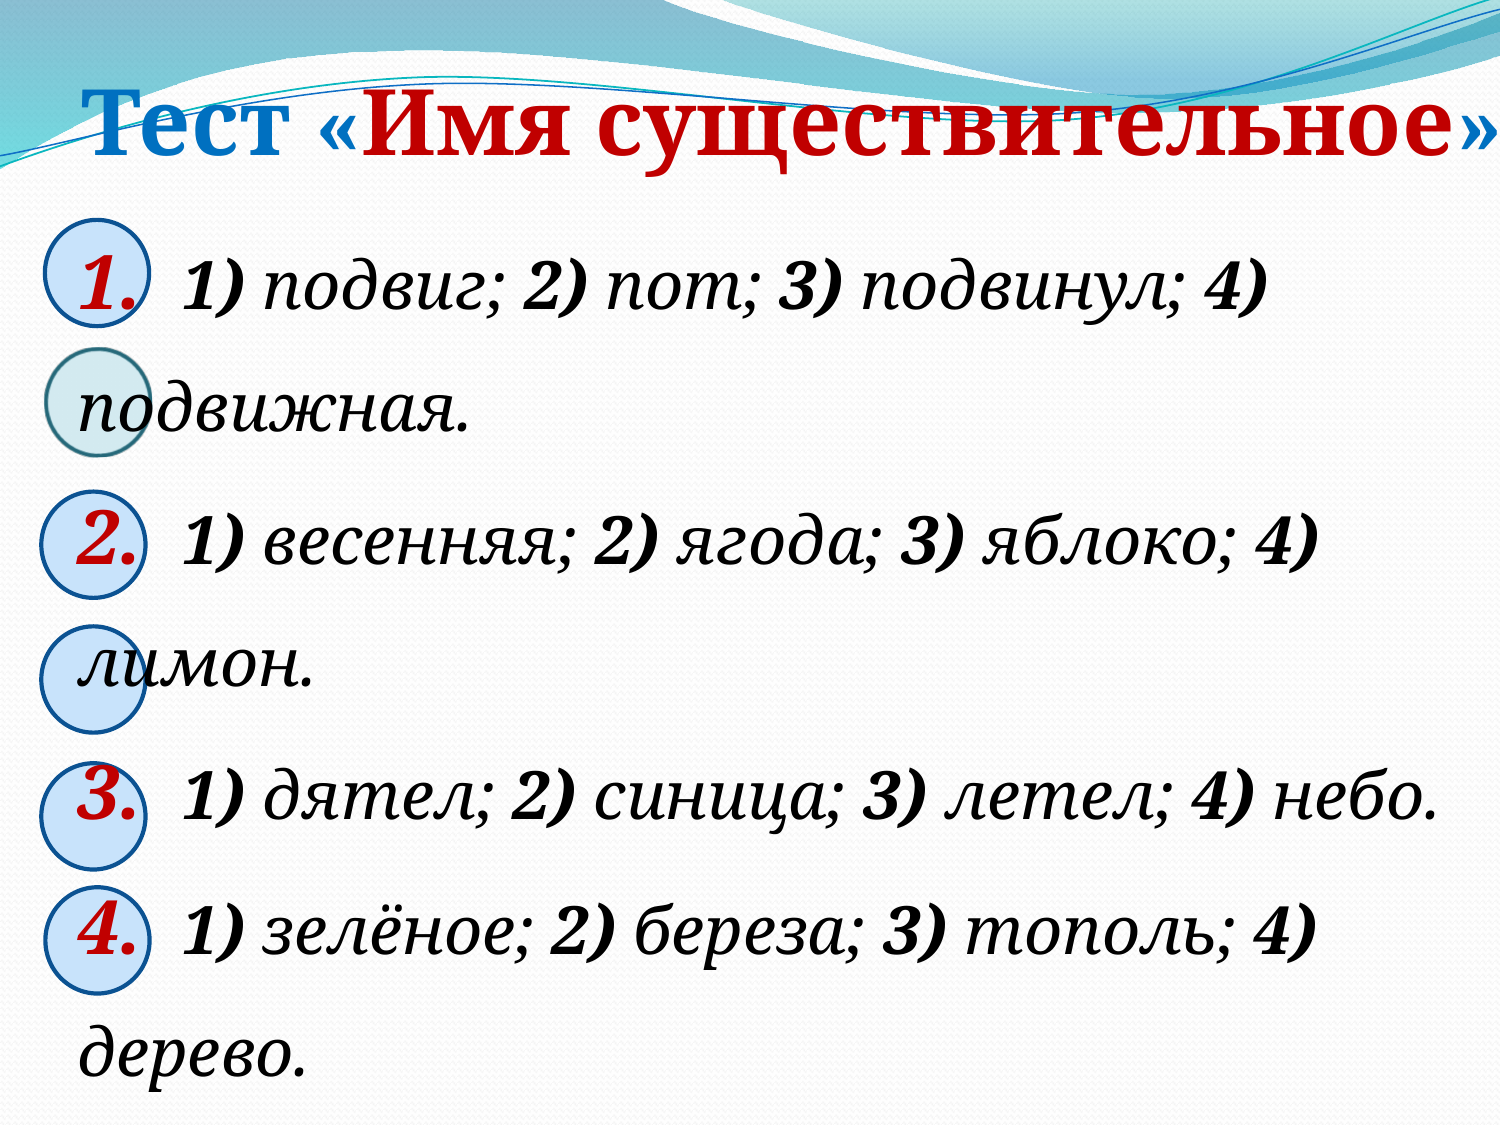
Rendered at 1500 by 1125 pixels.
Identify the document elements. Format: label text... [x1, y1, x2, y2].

text_box 1. 1) подвиг; 2) пот; 3) подвинул; 4) подвижная. 2. 1) весенняя; 2) ягода; 3) яблоко; 4) лимон. 3. 1) дятел; 2) синица; 3) летел; 4) небо. 4. 1) зелёное; 2) береза; 3) тополь; 4) дерево. 5. 1) молоко; 2) гриб; 3) ягода; 4) помидор. 6. 1) руки; 2) брюки; 3) ноги; 4) круги. [62, 182, 1500, 1125]
picture [42, 347, 153, 458]
text_box [39, 634, 62, 725]
text_box [43, 898, 62, 983]
text_box [42, 230, 62, 316]
text_box Тест «Имя существительное» [66, 56, 1500, 181]
text_box [39, 499, 62, 590]
text_box [39, 771, 62, 862]
